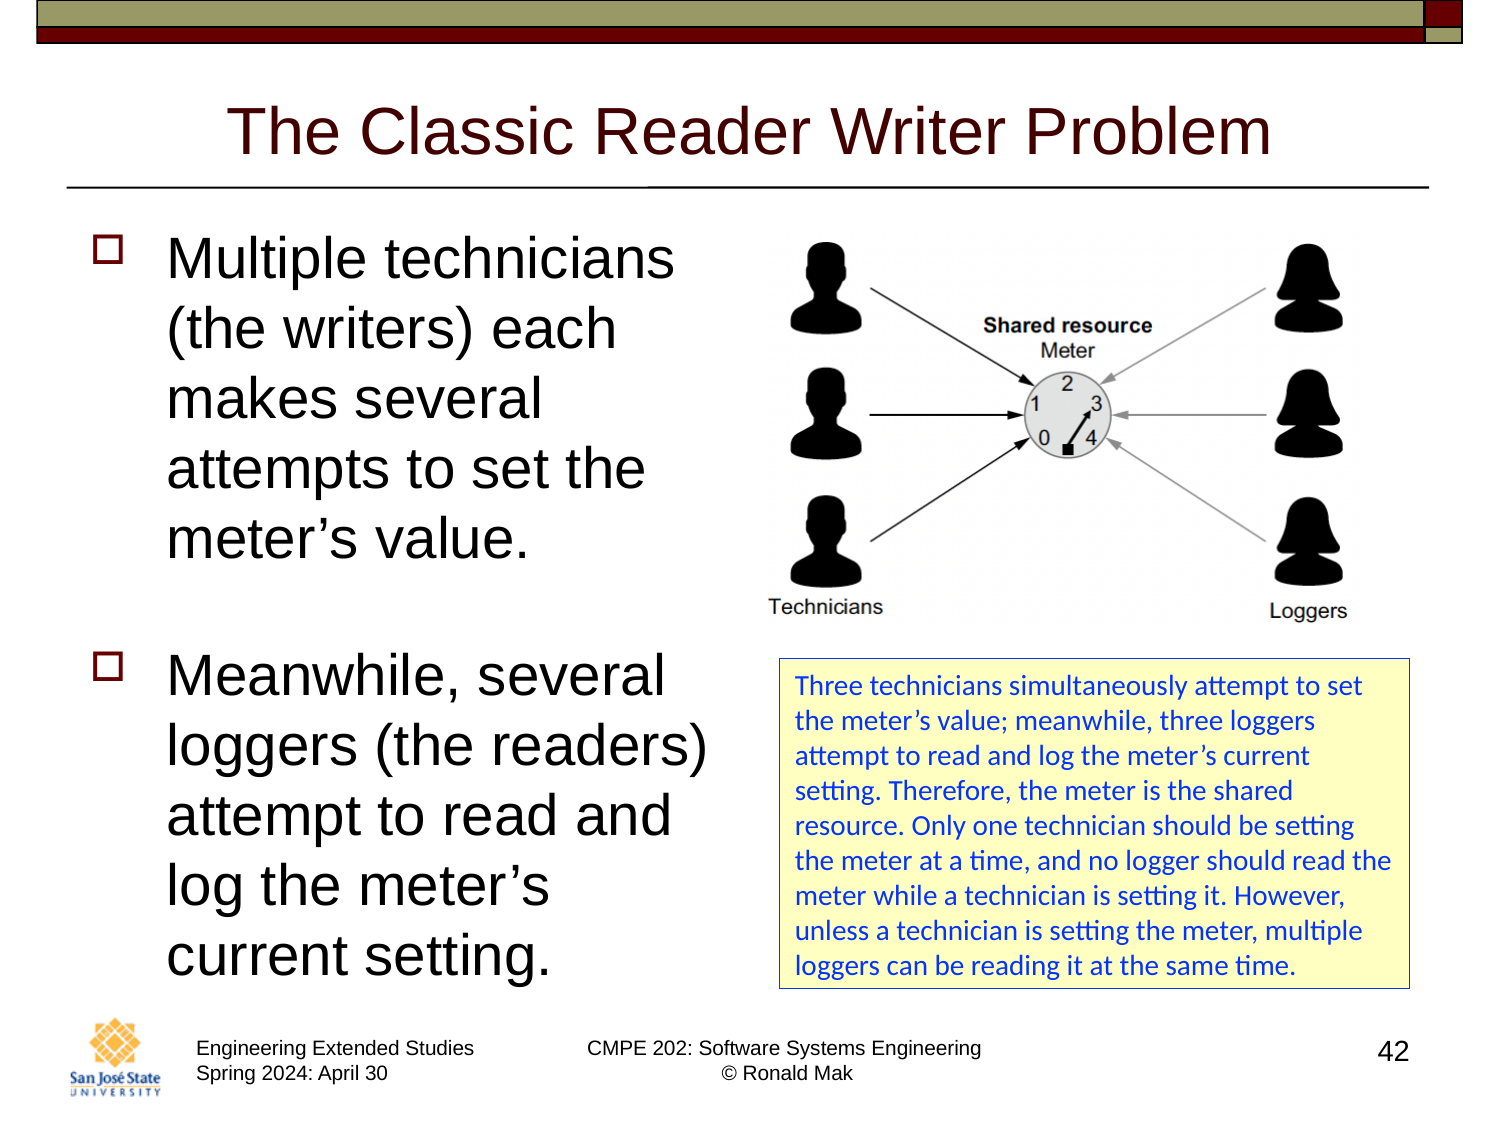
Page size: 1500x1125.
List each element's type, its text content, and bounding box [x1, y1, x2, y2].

title The Classic Reader Writer Problem [75, 67, 1425, 175]
list Multiple technicians (the writers) each makes several attempts to set the meter’s value. Meanwhile, several loggers (the readers) attempt to read and log the meter’s current setting. [75, 212, 750, 1006]
picture [60, 1012, 166, 1112]
slide_number 42 [1305, 1025, 1425, 1100]
picture [762, 232, 1363, 632]
text_box Three technicians simultaneously attempt to set the meter’s value; meanwhile, three loggers attempt to read and log the meter’s current setting. Therefore, the meter is the shared resource. Only one technician should be setting the meter at a time, and no logger should read the meter while a technician is setting it. However, unless a technician is setting the meter, multiple loggers can be reading it at the same time. [779, 658, 1410, 989]
